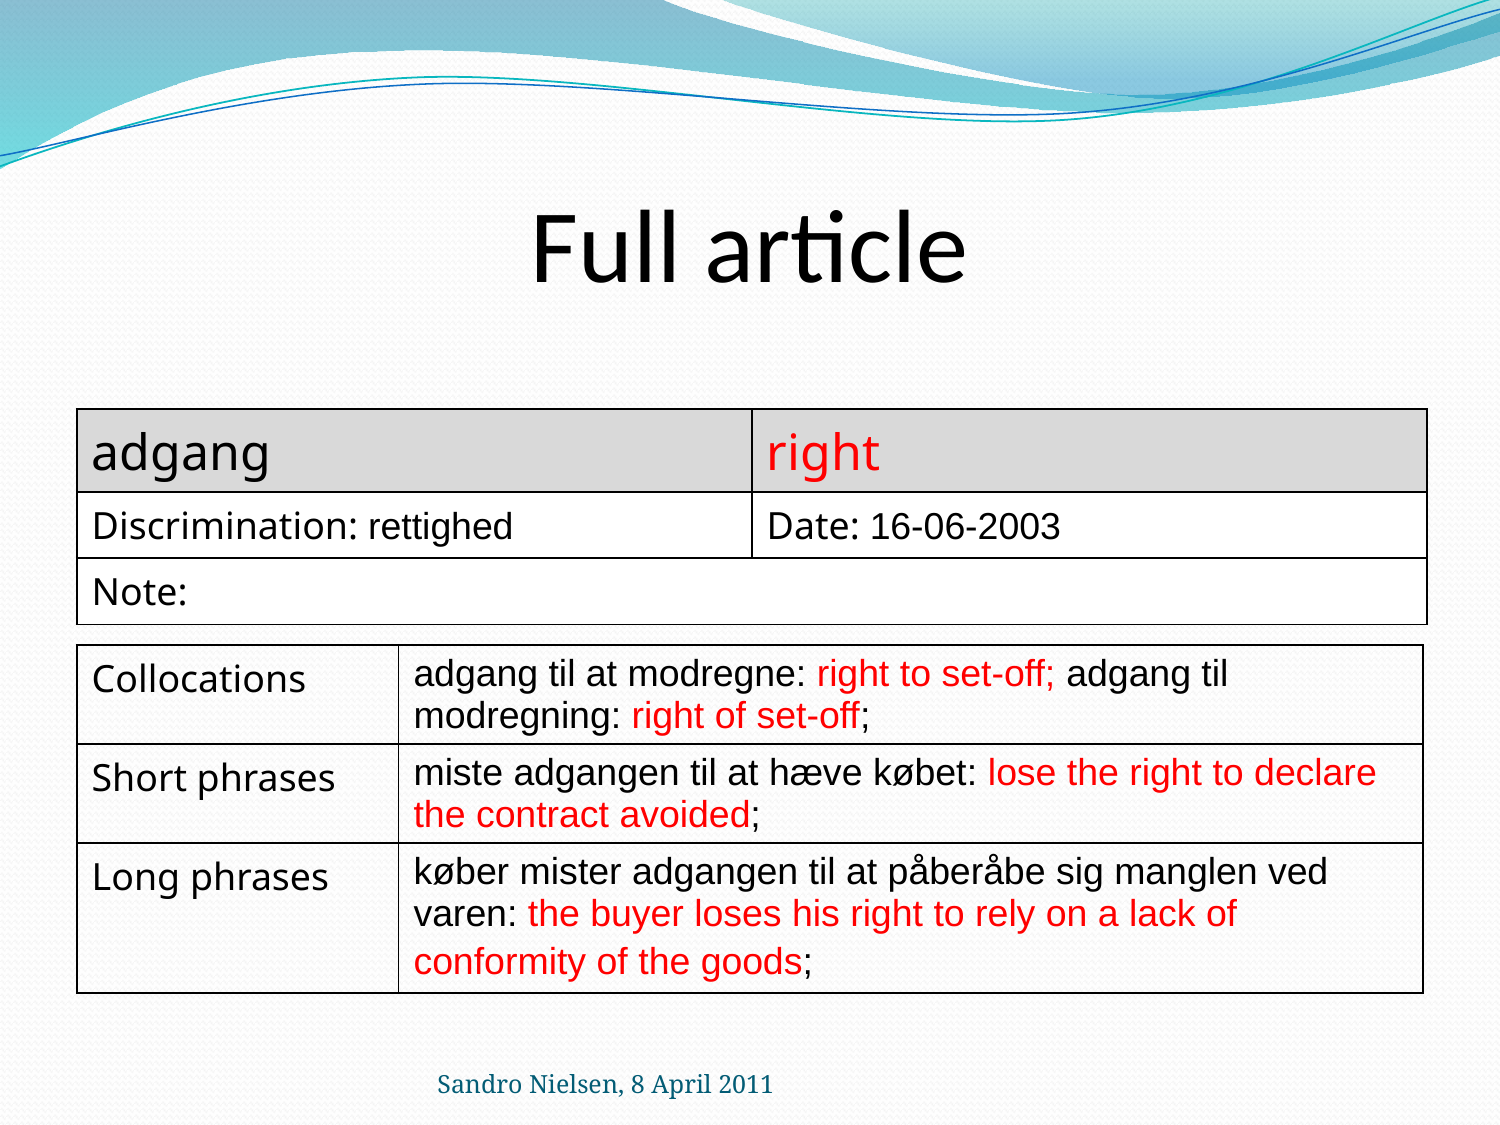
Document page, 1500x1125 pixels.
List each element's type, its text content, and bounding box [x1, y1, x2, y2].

title Full article [75, 115, 1425, 303]
table_cell Short phrases [78, 745, 398, 842]
table_header Collocations [78, 646, 398, 743]
table_cell Long phrases [78, 844, 398, 992]
table_header adgang [78, 410, 751, 491]
table_header adgang til at modregne: right to set-off; adgang til modregning: right of set-off; [399, 646, 1422, 743]
table_cell Date: 16-06-2003 [753, 493, 1426, 557]
footer Sandro Nielsen, 8 April 2011 [437, 1042, 988, 1103]
table_cell Note: [78, 559, 1426, 624]
table_cell køber mister adgangen til at påberåbe sig manglen ved varen: the buyer loses his right to rely on a lack of conformity of the goods; [399, 844, 1422, 992]
table_header right [753, 410, 1426, 491]
table_cell miste adgangen til at hæve købet: lose the right to declare the contract avoided; [399, 745, 1422, 842]
table_cell Discrimination: rettighed [78, 493, 751, 557]
